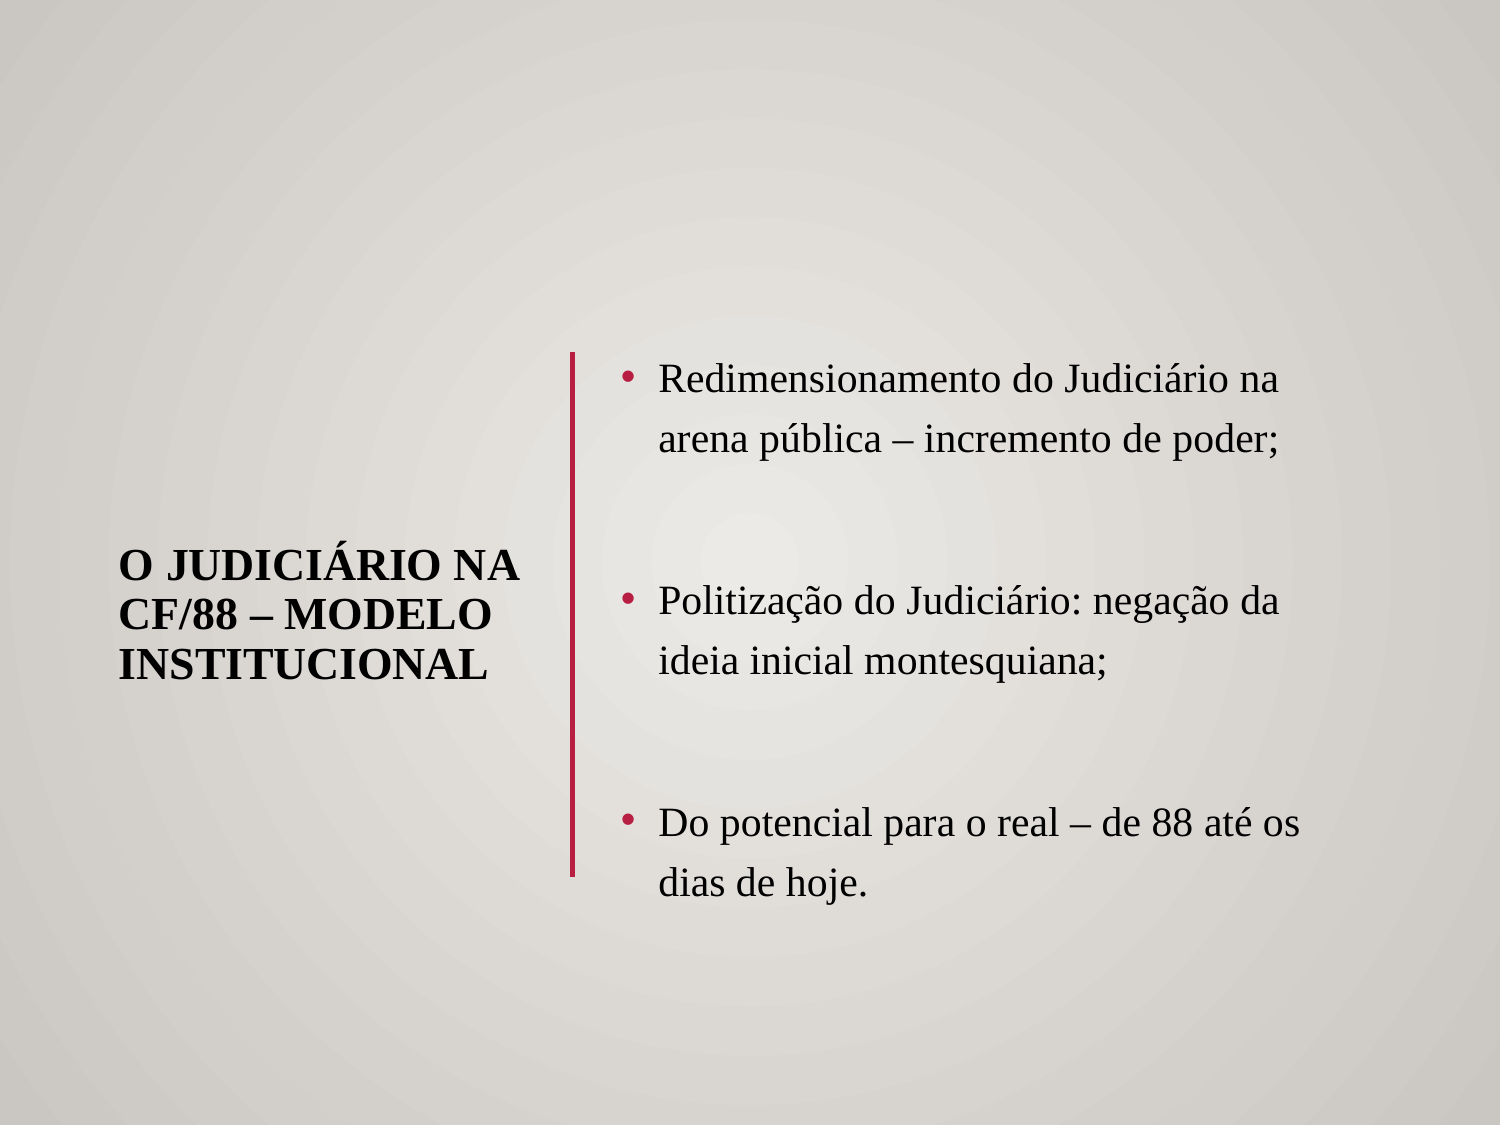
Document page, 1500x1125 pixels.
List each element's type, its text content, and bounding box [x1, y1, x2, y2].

text_box [0, 0, 1500, 1125]
title O Judiciário na CF/88 – modelo institucional [103, 262, 540, 968]
list Redimensionamento do Judiciário na arena pública – incremento de poder; Politização do Judiciário: negação da ideia inicial montesquiana; Do potencial para o real – de 88 até os dias de hoje. [605, 262, 1361, 968]
